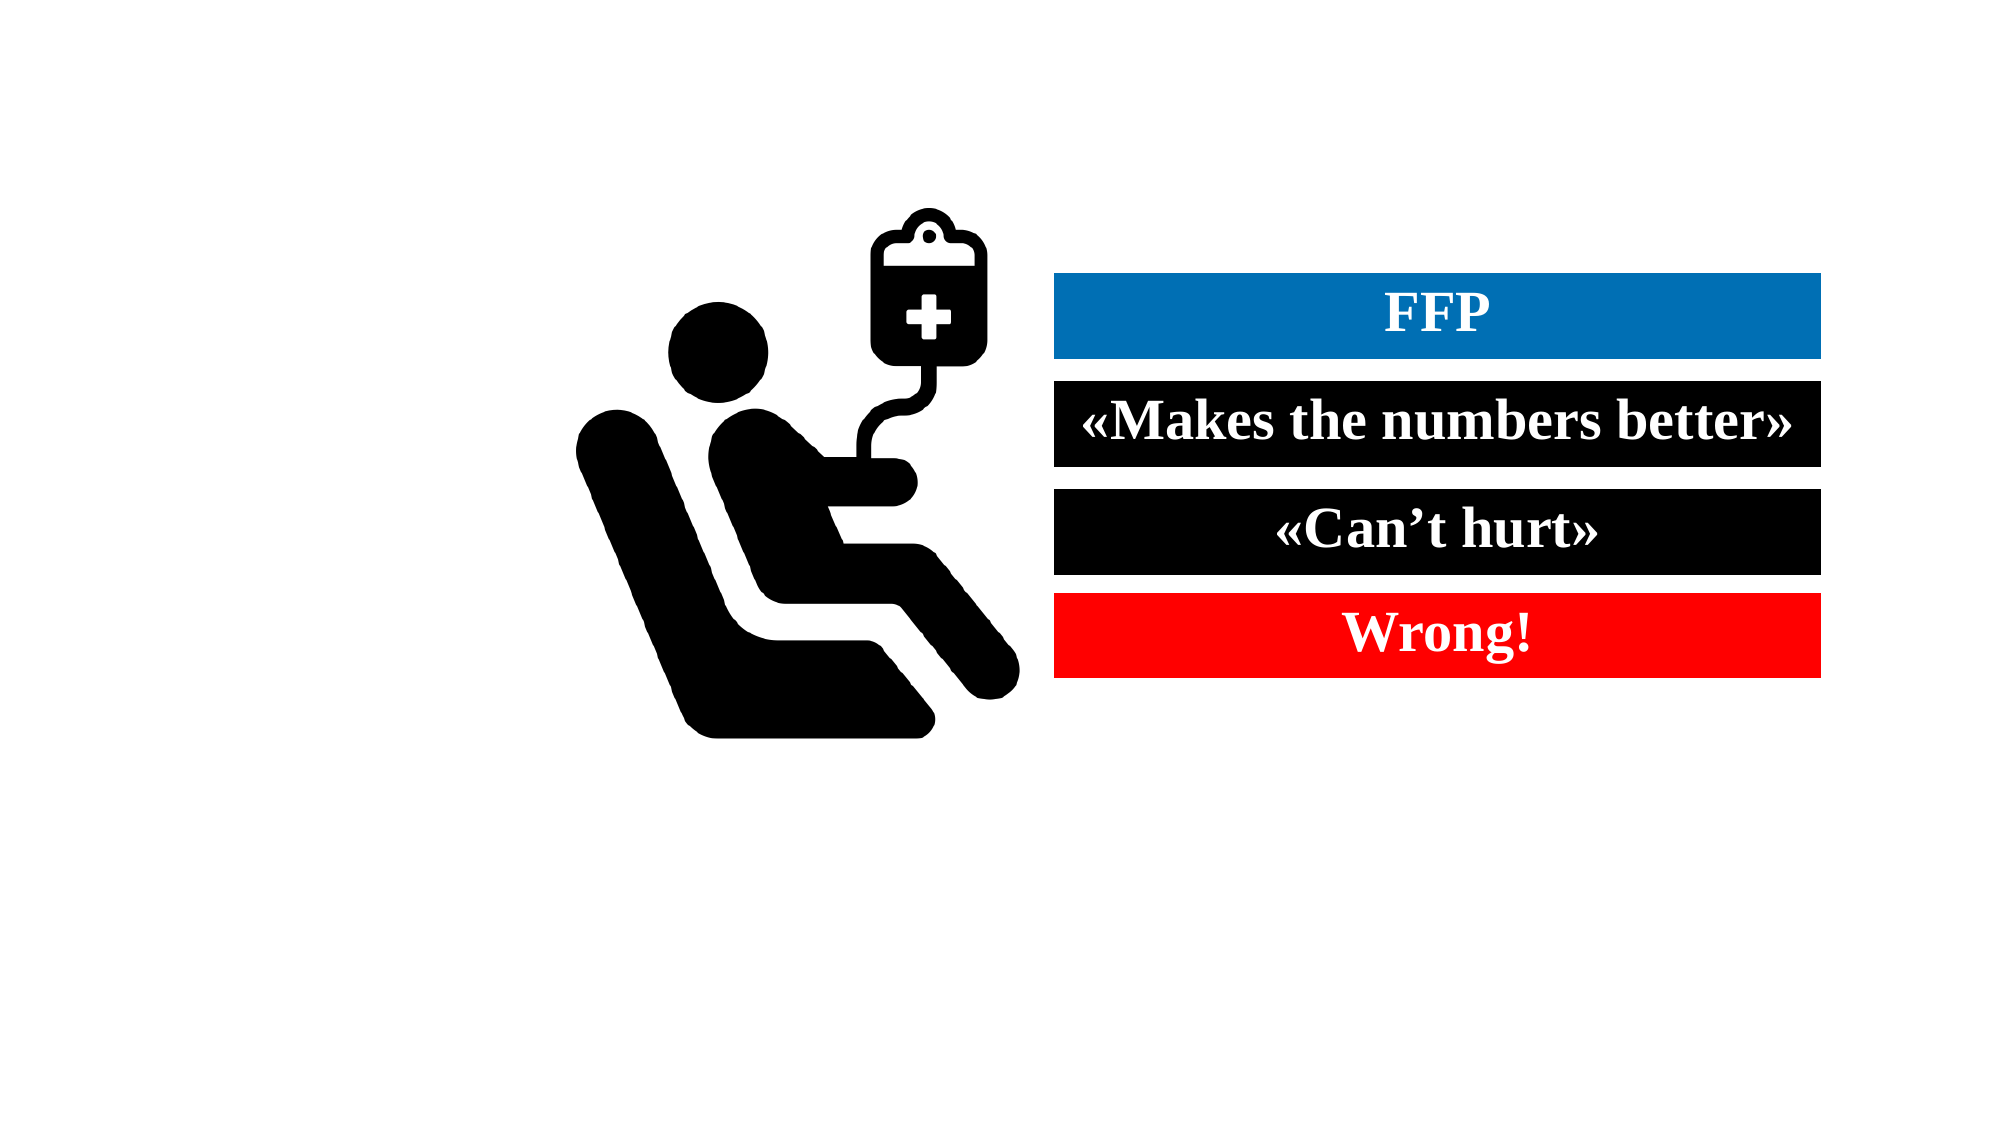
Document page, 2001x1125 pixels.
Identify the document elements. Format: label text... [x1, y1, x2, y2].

table_header Wrong! [1054, 593, 1821, 678]
table_header FFP [1054, 273, 1821, 359]
table_header «Can’t hurt» [1054, 489, 1821, 575]
picture [555, 194, 1054, 750]
table_header «Makes the numbers better» [1054, 381, 1821, 467]
